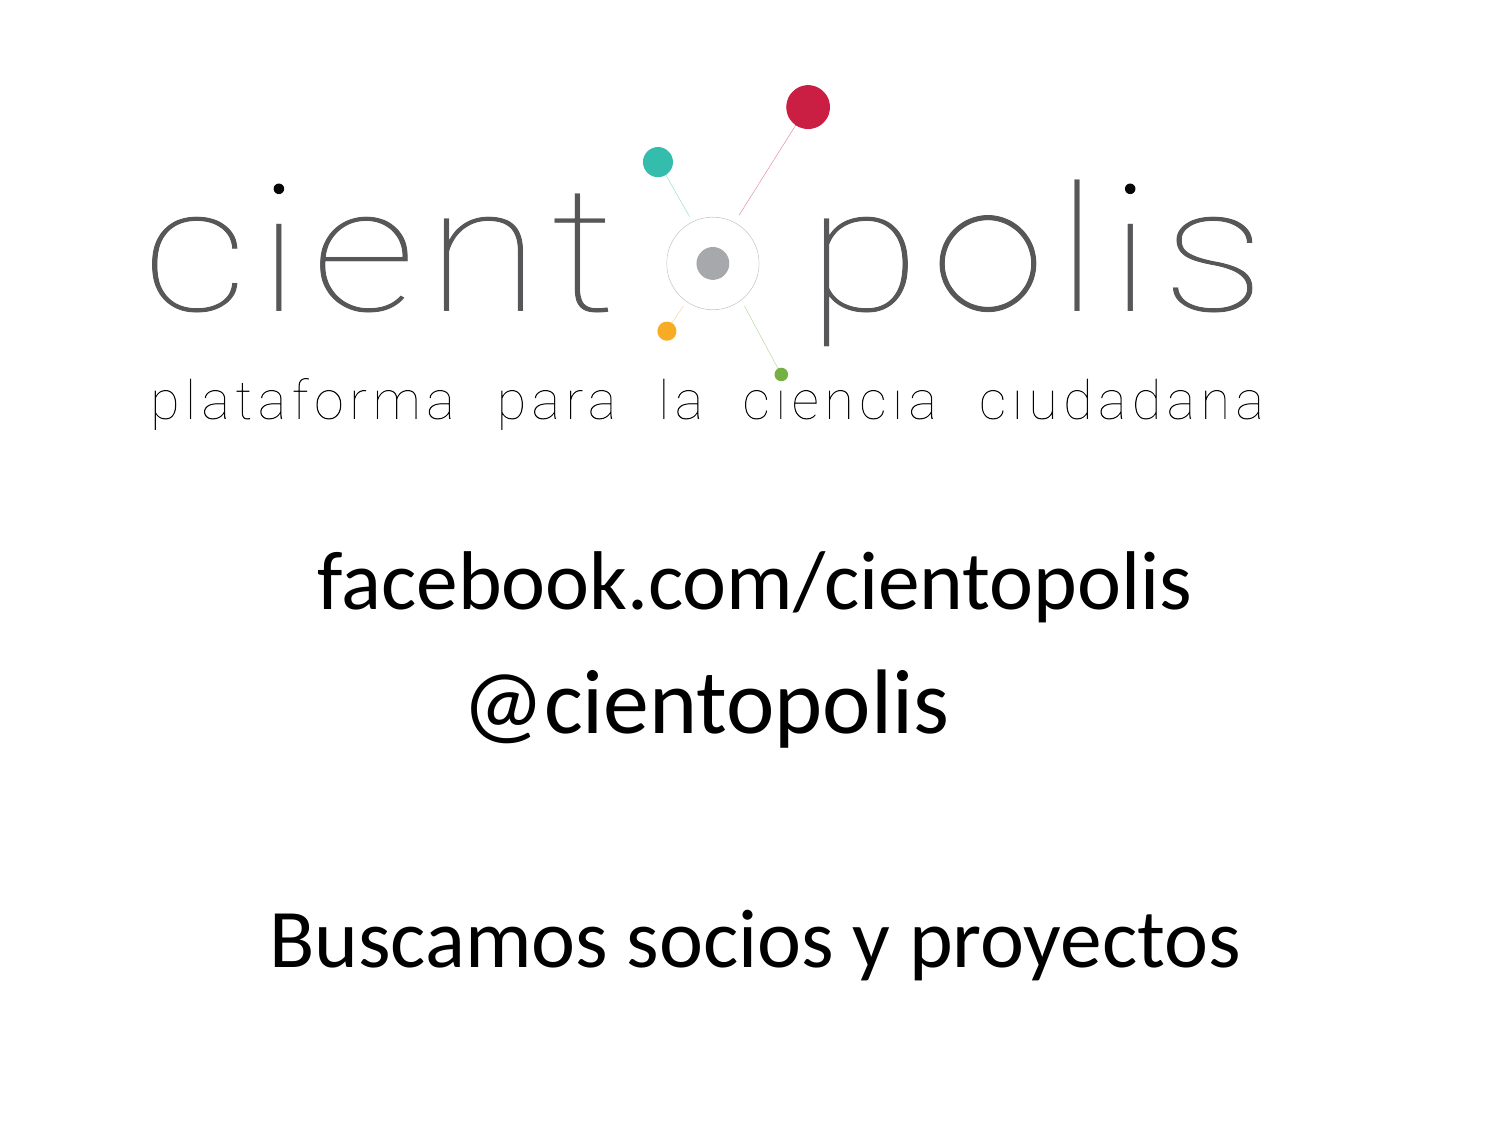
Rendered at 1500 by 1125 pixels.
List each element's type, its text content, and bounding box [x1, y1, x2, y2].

picture [152, 85, 1260, 430]
text_box @cientopolis [447, 634, 965, 760]
text_box facebook.com/cientopolis [303, 518, 1208, 634]
text_box Buscamos socios y proyectos [254, 877, 1257, 992]
